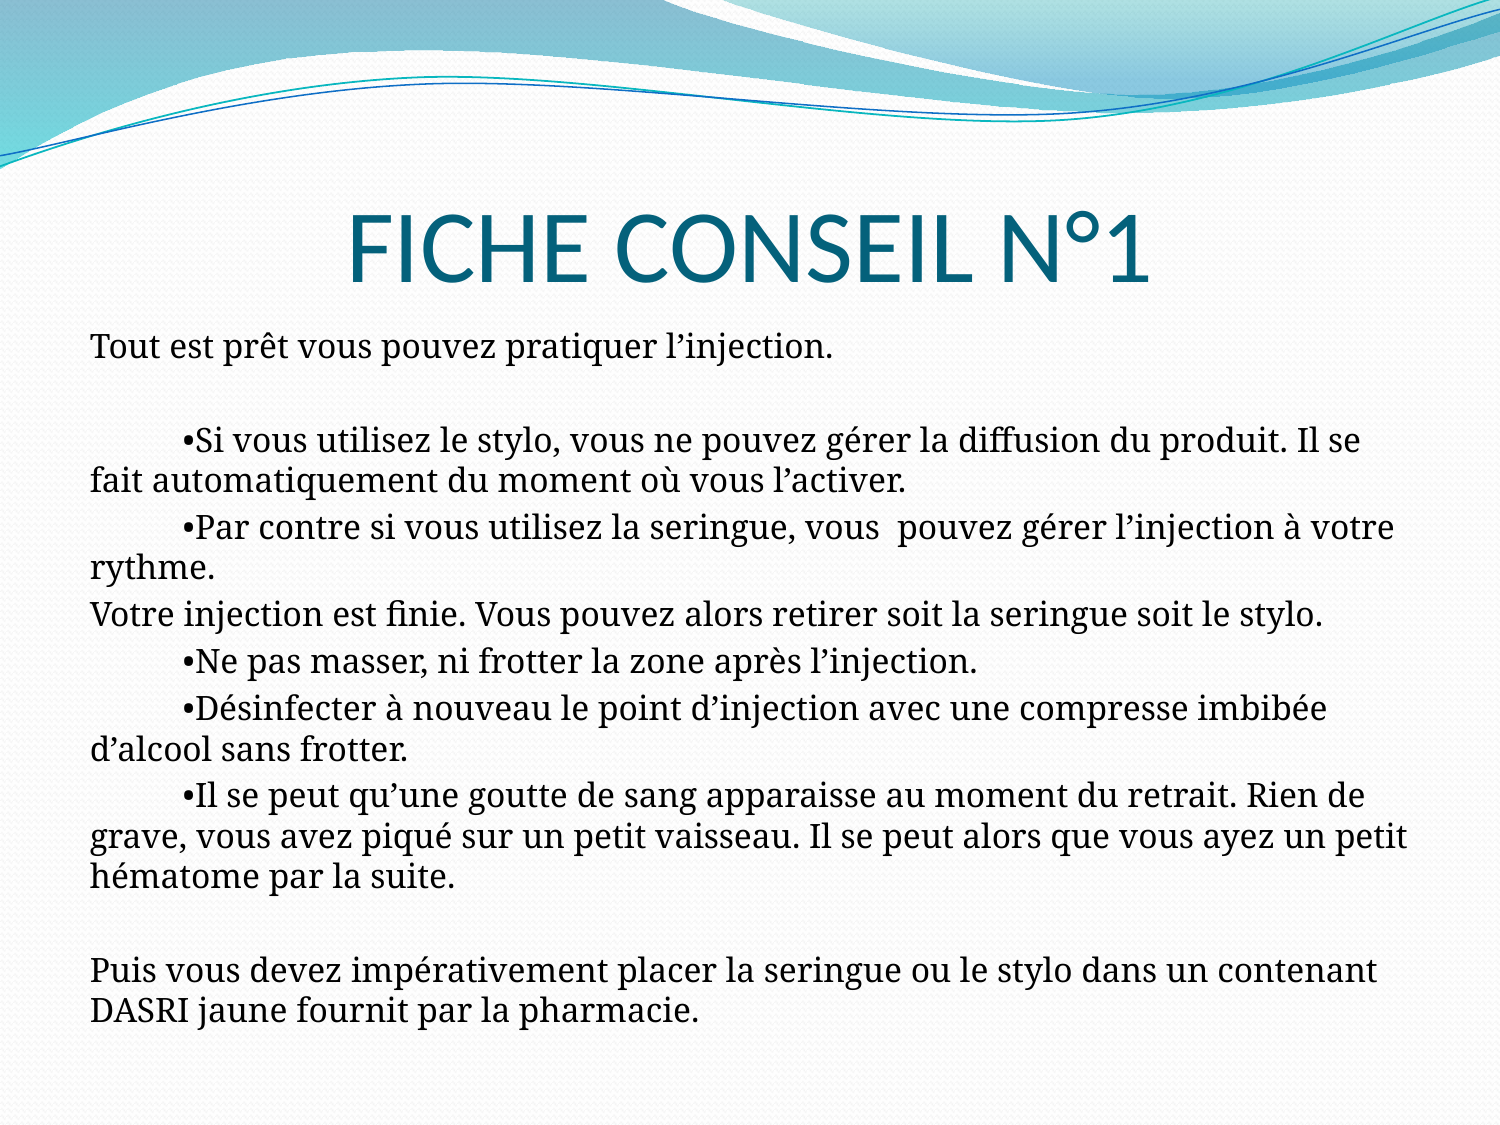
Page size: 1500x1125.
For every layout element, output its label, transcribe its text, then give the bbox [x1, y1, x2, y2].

list Tout est prêt vous pouvez pratiquer l’injection. •Si vous utilisez le stylo, vous ne pouvez gérer la diffusion du produit. Il se fait automatiquement du moment où vous l’activer. •Par contre si vous utilisez la seringue, vous pouvez gérer l’injection à votre rythme. Votre injection est finie. Vous pouvez alors retirer soit la seringue soit le stylo. •Ne pas masser, ni frotter la zone après l’injection. •Désinfecter à nouveau le point d’injection avec une compresse imbibée d’alcool sans frotter. •Il se peut qu’une goutte de sang apparaisse au moment du retrait. Rien de grave, vous avez piqué sur un petit vaisseau. Il se peut alors que vous ayez un petit hématome par la suite. Puis vous devez impérativement placer la seringue ou le stylo dans un contenant DASRI jaune fournit par la pharmacie. [75, 317, 1425, 1038]
title FICHE CONSEIL N°1 [75, 115, 1425, 303]
